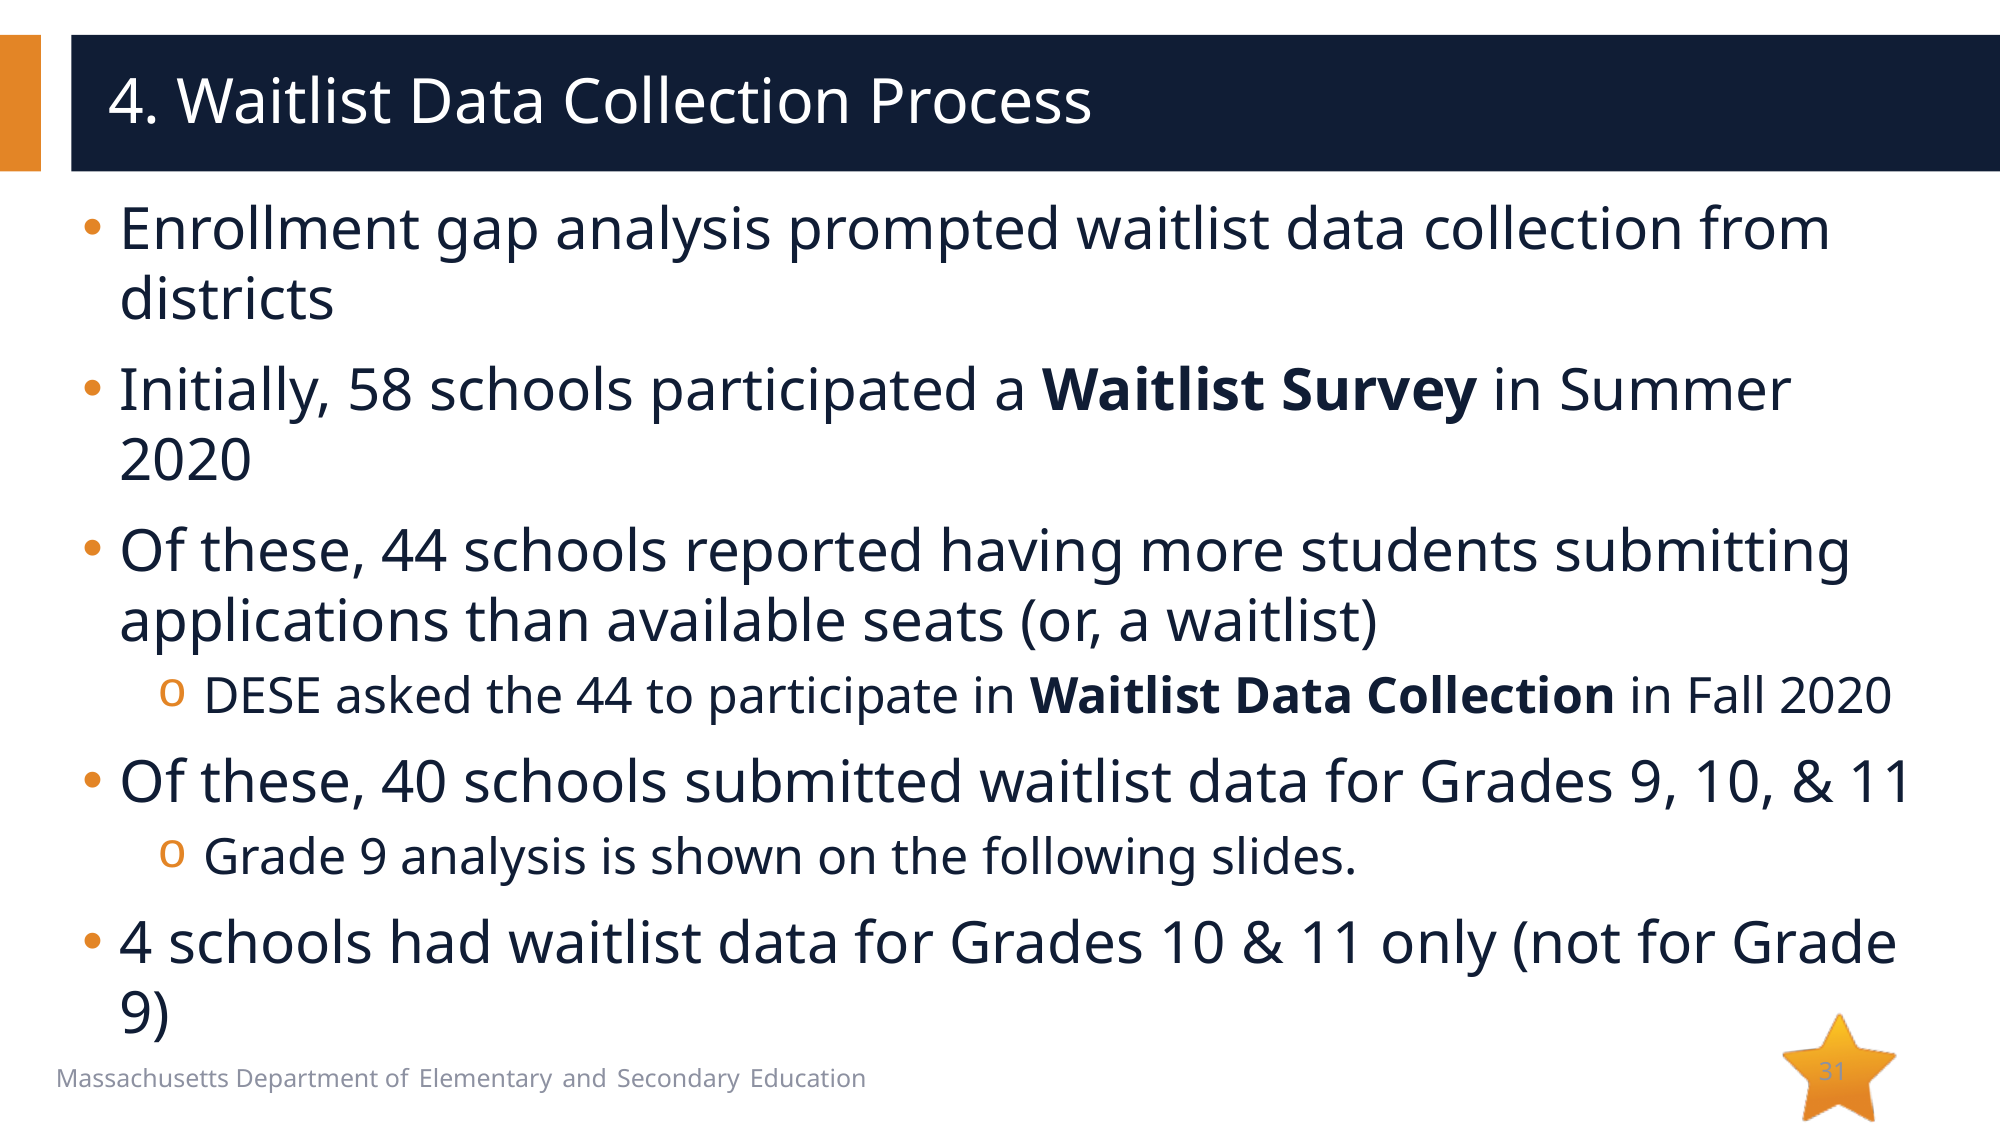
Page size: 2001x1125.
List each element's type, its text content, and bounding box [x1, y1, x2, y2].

slide_number 31 [1412, 1042, 1863, 1103]
title 4. Waitlist Data Collection Process [93, 47, 1959, 159]
picture [1783, 1043, 1909, 1125]
list Enrollment gap analysis prompted waitlist data collection from districts Initially, 58 schools participated a Waitlist Survey in Summer 2020 Of these, 44 schools reported having more students submitting applications than available seats (or, a waitlist) DESE asked the 44 to participate in Waitlist Data Collection in Fall 2020 Of these, 40 schools submitted waitlist data for Grades 9, 10, & 11 Grade 9 analysis is shown on the following slides. 4 schools had waitlist data for Grades 10 & 11 only (not for Grade 9) [67, 183, 1933, 1043]
